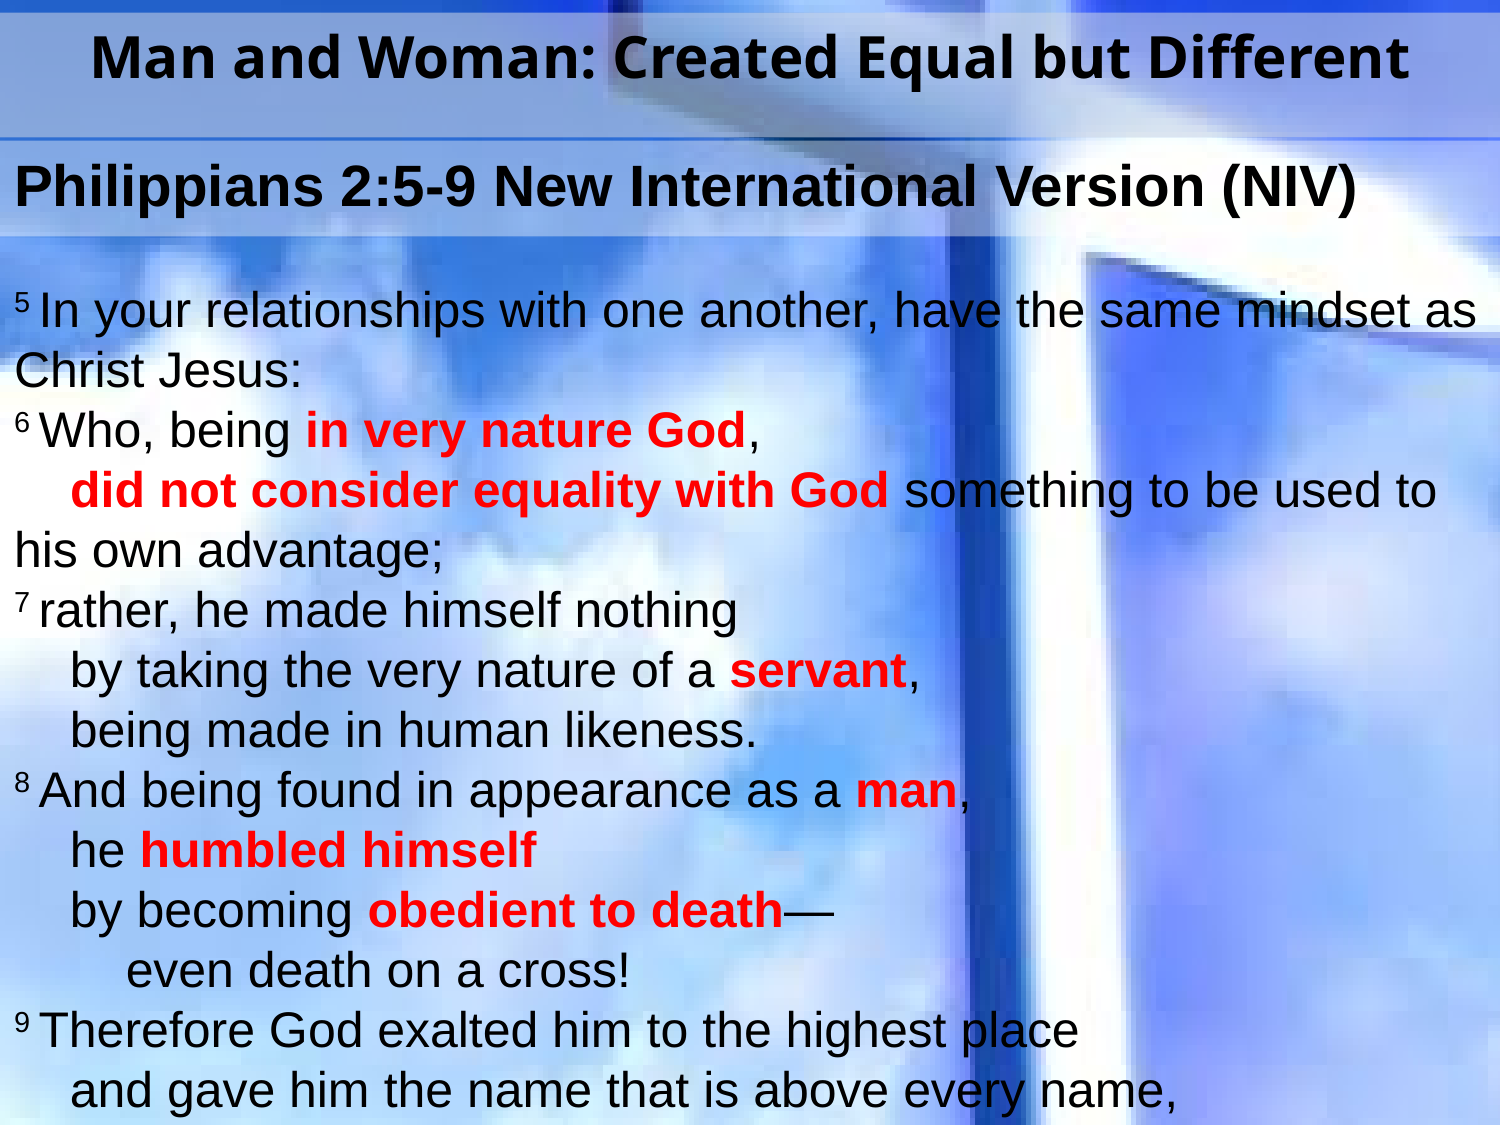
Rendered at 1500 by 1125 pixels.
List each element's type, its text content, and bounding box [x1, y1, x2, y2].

picture [0, 0, 1500, 12]
text_box Philippians 2:5-9 New International Version (NIV) 5 In your relationships with one another, have the same mindset as Christ Jesus: 6 Who, being in very nature God, did not consider equality with God something to be used to his own advantage; 7 rather, he made himself nothing by taking the very nature of a servant, being made in human likeness. 8 And being found in appearance as a man, he humbled himself by becoming obedient to death— even death on a cross! 9 Therefore God exalted him to the highest place and gave him the name that is above every name, [0, 140, 1500, 1125]
text_box Man and Woman: Created Equal but Different [0, 12, 1500, 138]
